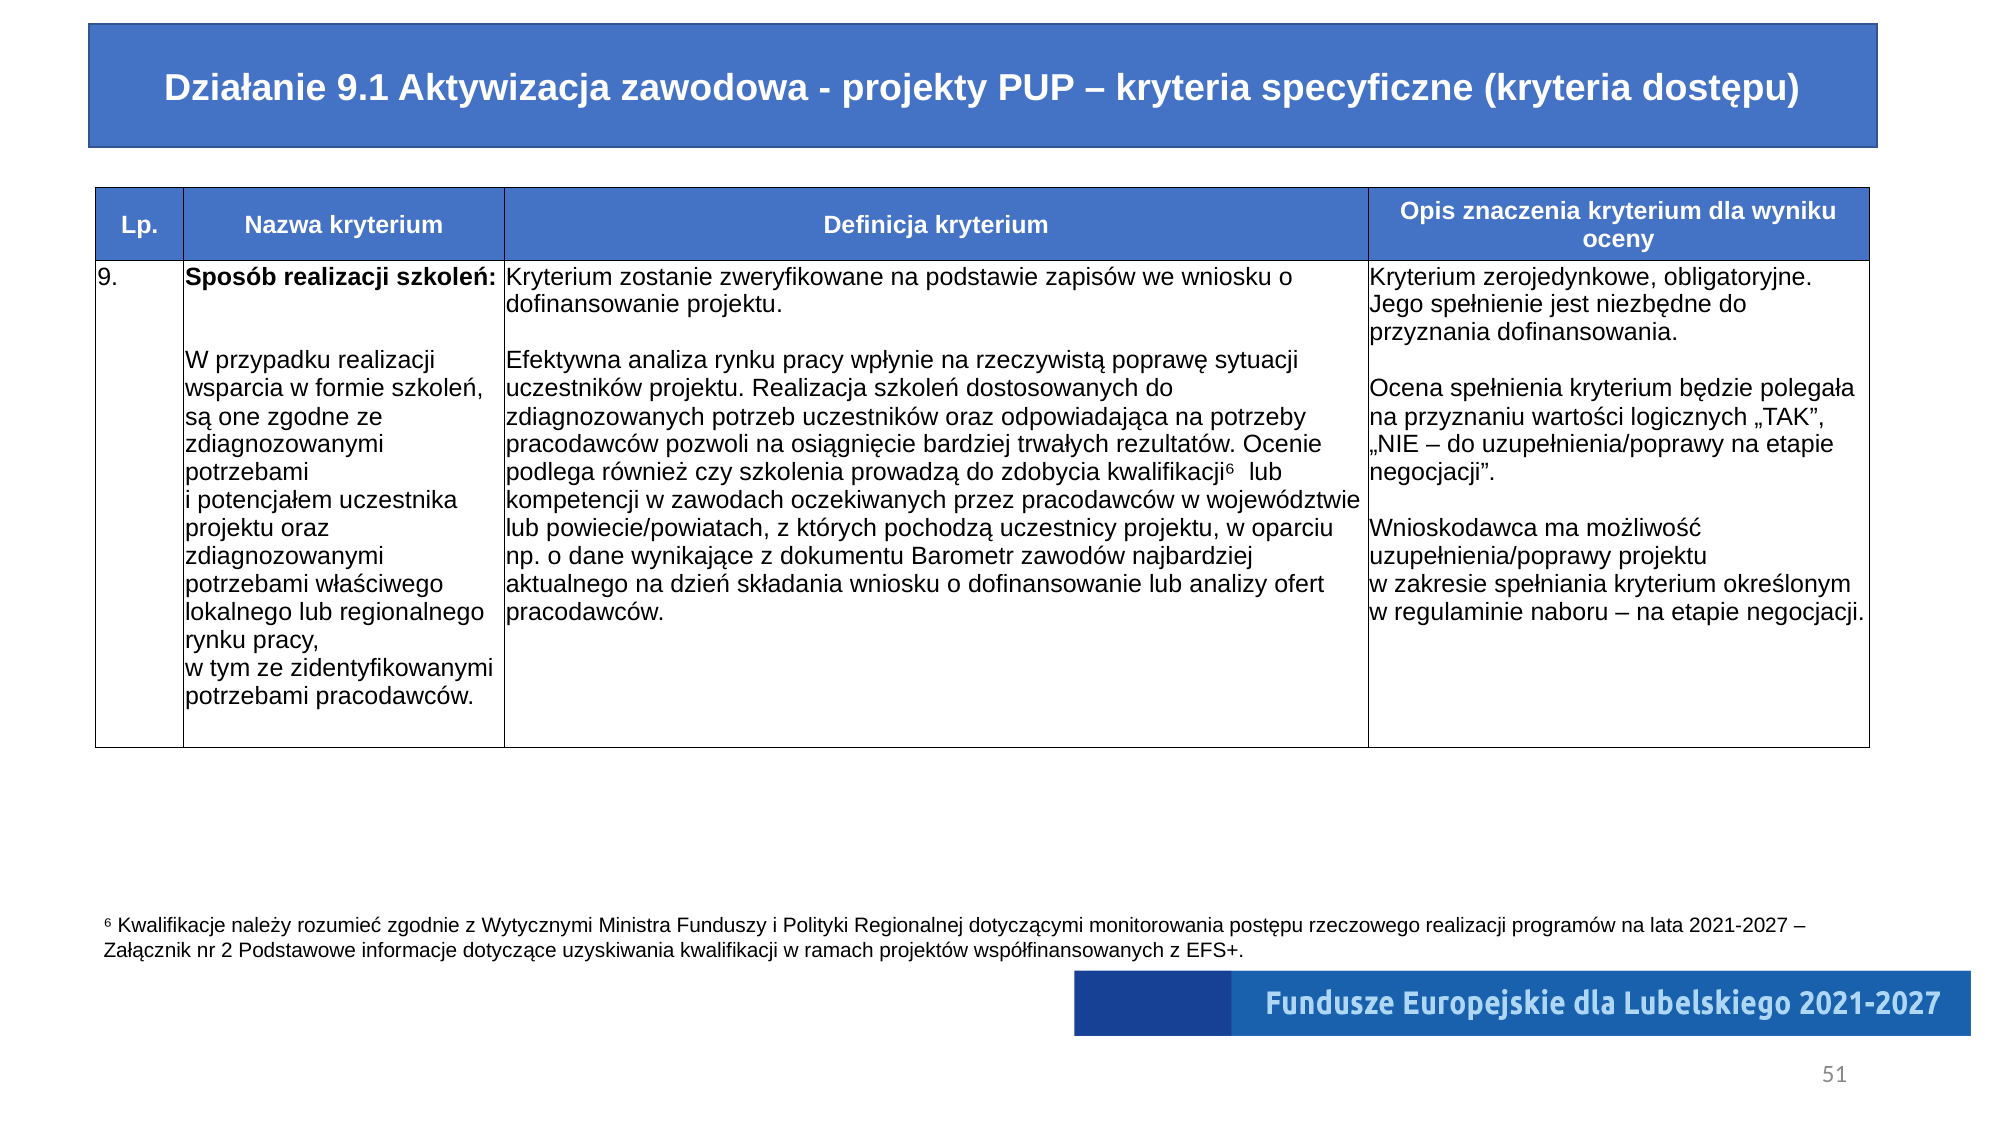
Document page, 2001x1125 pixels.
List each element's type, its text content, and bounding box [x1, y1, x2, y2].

slide_number 51 [1412, 1042, 1863, 1103]
table_header Definicja kryterium [505, 188, 1368, 260]
text_box ⁶ Kwalifikacje należy rozumieć zgodnie z Wytycznymi Ministra Funduszy i Polityki Regionalnej dotyczącymi monitorowania postępu rzeczowego realizacji programów na lata 2021-2027 – Załącznik nr 2 Podstawowe informacje dotyczące uzyskiwania kwalifikacji w ramach projektów współfinansowanych z EFS+. [88, 904, 1912, 970]
table_cell Kryterium zostanie zweryfikowane na podstawie zapisów we wniosku o dofinansowanie projektu. Efektywna analiza rynku pracy wpłynie na rzeczywistą poprawę sytuacji uczestników projektu. Realizacja szkoleń dostosowanych do zdiagnozowanych potrzeb uczestników oraz odpowiadająca na potrzeby pracodawców pozwoli na osiągnięcie bardziej trwałych rezultatów. Ocenie podlega również czy szkolenia prowadzą do zdobycia kwalifikacji⁶ lub kompetencji w zawodach oczekiwanych przez pracodawców w województwie lub powiecie/powiatach, z których pochodzą uczestnicy projektu, w oparciu np. o dane wynikające z dokumentu Barometr zawodów najbardziej aktualnego na dzień składania wniosku o dofinansowanie lub analizy ofert pracodawców. [505, 261, 1368, 747]
text_box Działanie 9.1 Aktywizacja zawodowa - projekty PUP – kryteria specyficzne (kryteria dostępu) [88, 23, 1878, 148]
table_cell 9. [96, 261, 183, 747]
table_header Nazwa kryterium [184, 188, 504, 260]
picture [1074, 970, 1971, 1036]
table_header Opis znaczenia kryterium dla wyniku oceny [1369, 188, 1869, 260]
table_header Lp. [96, 188, 183, 260]
table_cell Kryterium zerojedynkowe, obligatoryjne. Jego spełnienie jest niezbędne do przyznania dofinansowania. Ocena spełnienia kryterium będzie polegała na przyznaniu wartości logicznych „TAK”, „NIE – do uzupełnienia/poprawy na etapie negocjacji”. Wnioskodawca ma możliwość uzupełnienia/poprawy projektu w zakresie spełniania kryterium określonym w regulaminie naboru – na etapie negocjacji. [1369, 261, 1869, 747]
table_cell Sposób realizacji szkoleń: W przypadku realizacji wsparcia w formie szkoleń, są one zgodne ze zdiagnozowanymi potrzebami i potencjałem uczestnika projektu oraz zdiagnozowanymi potrzebami właściwego lokalnego lub regionalnego rynku pracy, w tym ze zidentyfikowanymi potrzebami pracodawców. [184, 261, 504, 747]
